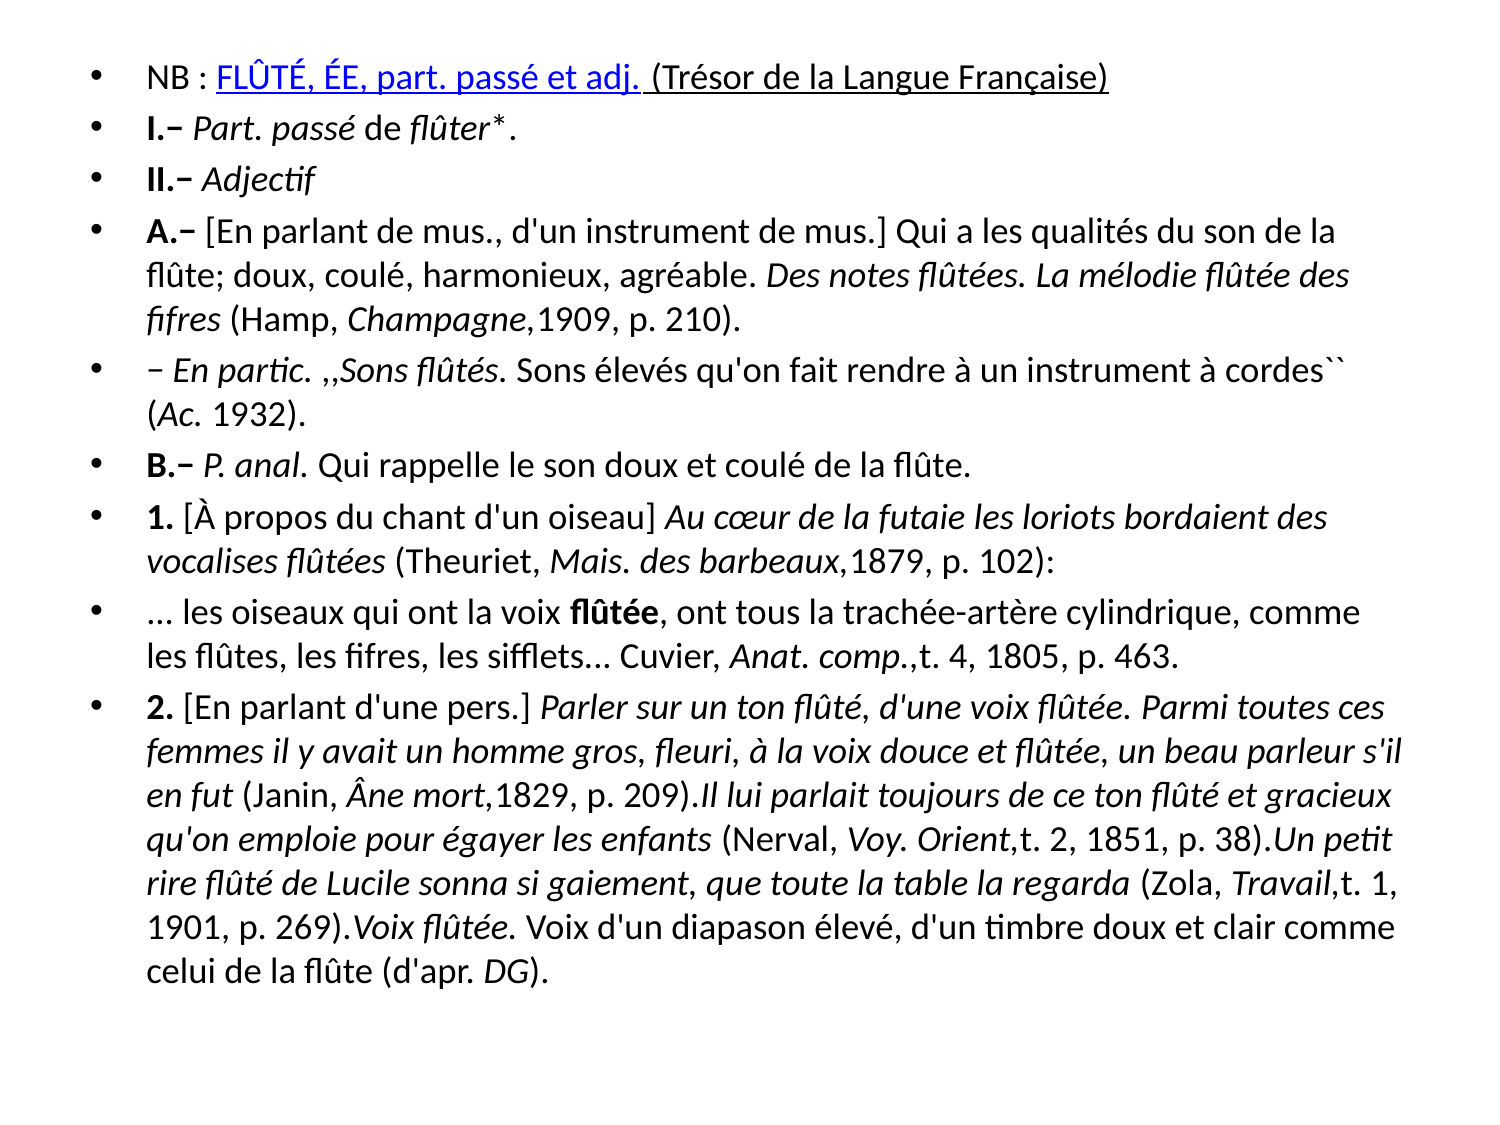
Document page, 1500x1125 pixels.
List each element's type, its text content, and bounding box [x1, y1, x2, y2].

list NB : FLÛTÉ, ÉE, part. passé et adj. (Trésor de la Langue Française) I.− Part. passé de flûter*. II.− Adjectif A.− [En parlant de mus., d'un instrument de mus.] Qui a les qualités du son de la flûte; doux, coulé, harmonieux, agréable. Des notes flûtées. La mélodie flûtée des fifres (Hamp, Champagne,1909, p. 210). − En partic. ,,Sons flûtés. Sons élevés qu'on fait rendre à un instrument à cordes`` (Ac. 1932). B.− P. anal. Qui rappelle le son doux et coulé de la flûte. 1. [À propos du chant d'un oiseau] Au cœur de la futaie les loriots bordaient des vocalises flûtées (Theuriet, Mais. des barbeaux,1879, p. 102): ... les oiseaux qui ont la voix flûtée, ont tous la trachée-artère cylindrique, comme les flûtes, les fifres, les sifflets... Cuvier, Anat. comp.,t. 4, 1805, p. 463. 2. [En parlant d'une pers.] Parler sur un ton flûté, d'une voix flûtée. Parmi toutes ces femmes il y avait un homme gros, fleuri, à la voix douce et flûtée, un beau parleur s'il en fut (Janin, Âne mort,1829, p. 209).Il lui parlait toujours de ce ton flûté et gracieux qu'on emploie pour égayer les enfants (Nerval, Voy. Orient,t. 2, 1851, p. 38).Un petit rire flûté de Lucile sonna si gaiement, que toute la table la regarda (Zola, Travail,t. 1, 1901, p. 269).Voix flûtée. Voix d'un diapason élevé, d'un timbre doux et clair comme celui de la flûte (d'apr. DG). [75, 45, 1425, 1005]
